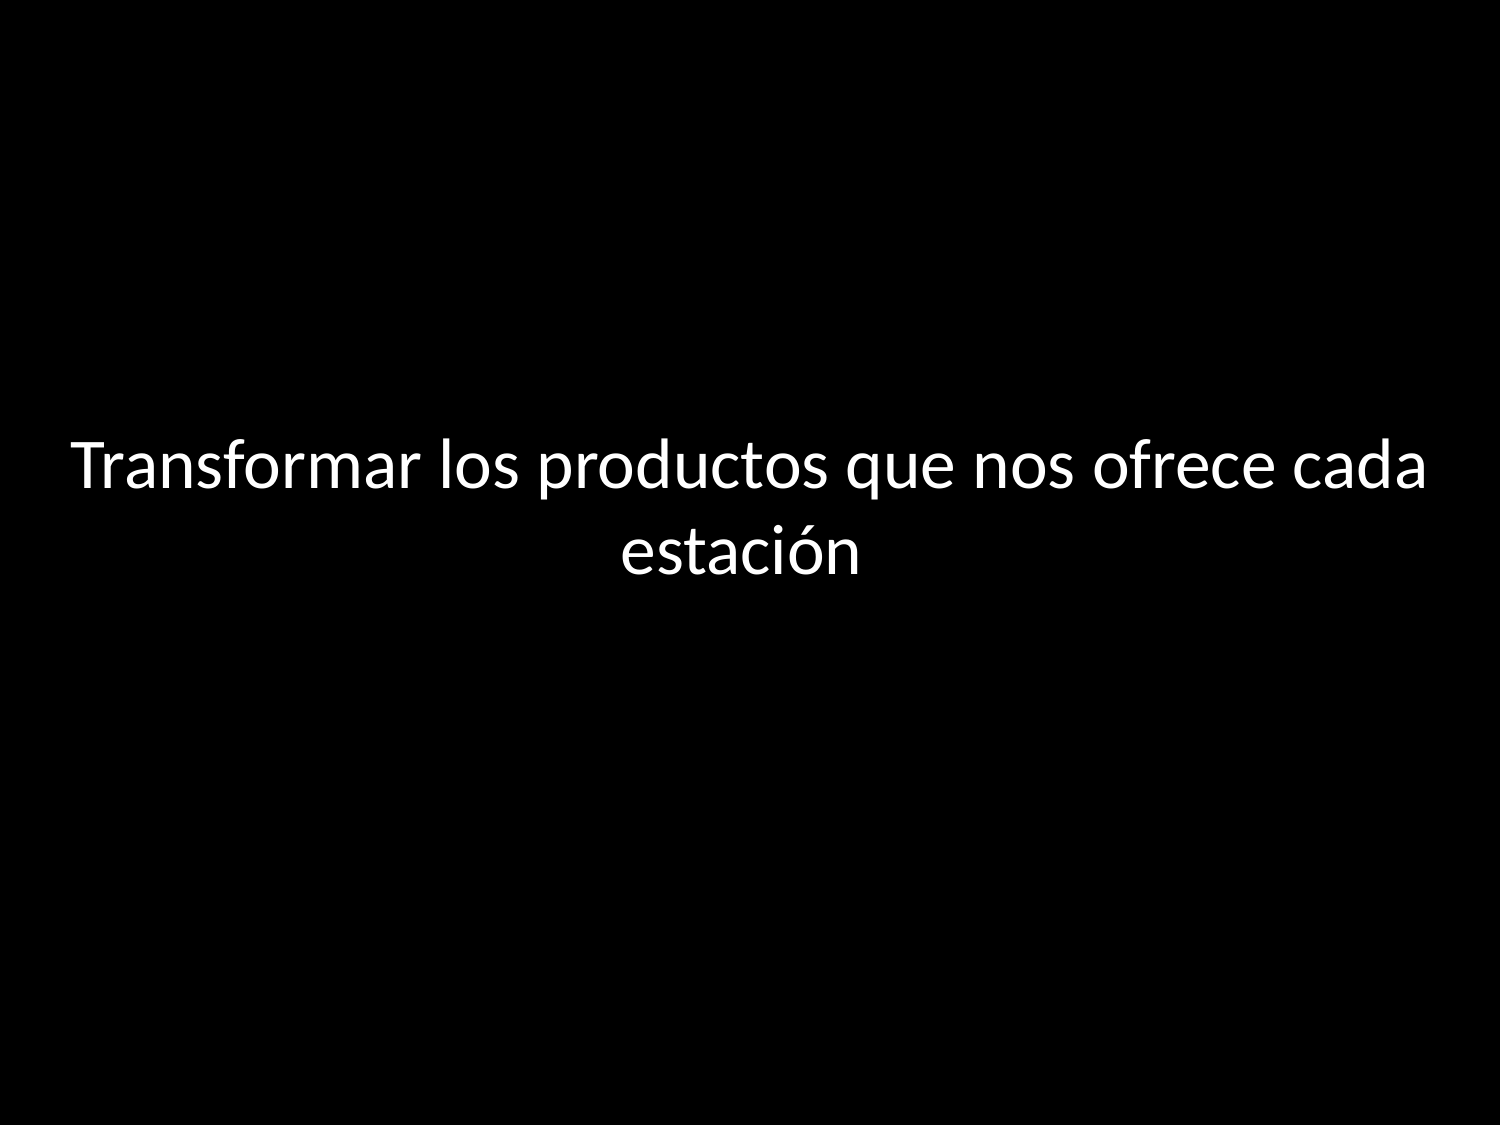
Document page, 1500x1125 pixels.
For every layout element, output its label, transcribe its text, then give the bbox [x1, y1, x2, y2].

title Transformar los productos que nos ofrece cada estación [0, 408, 1500, 597]
